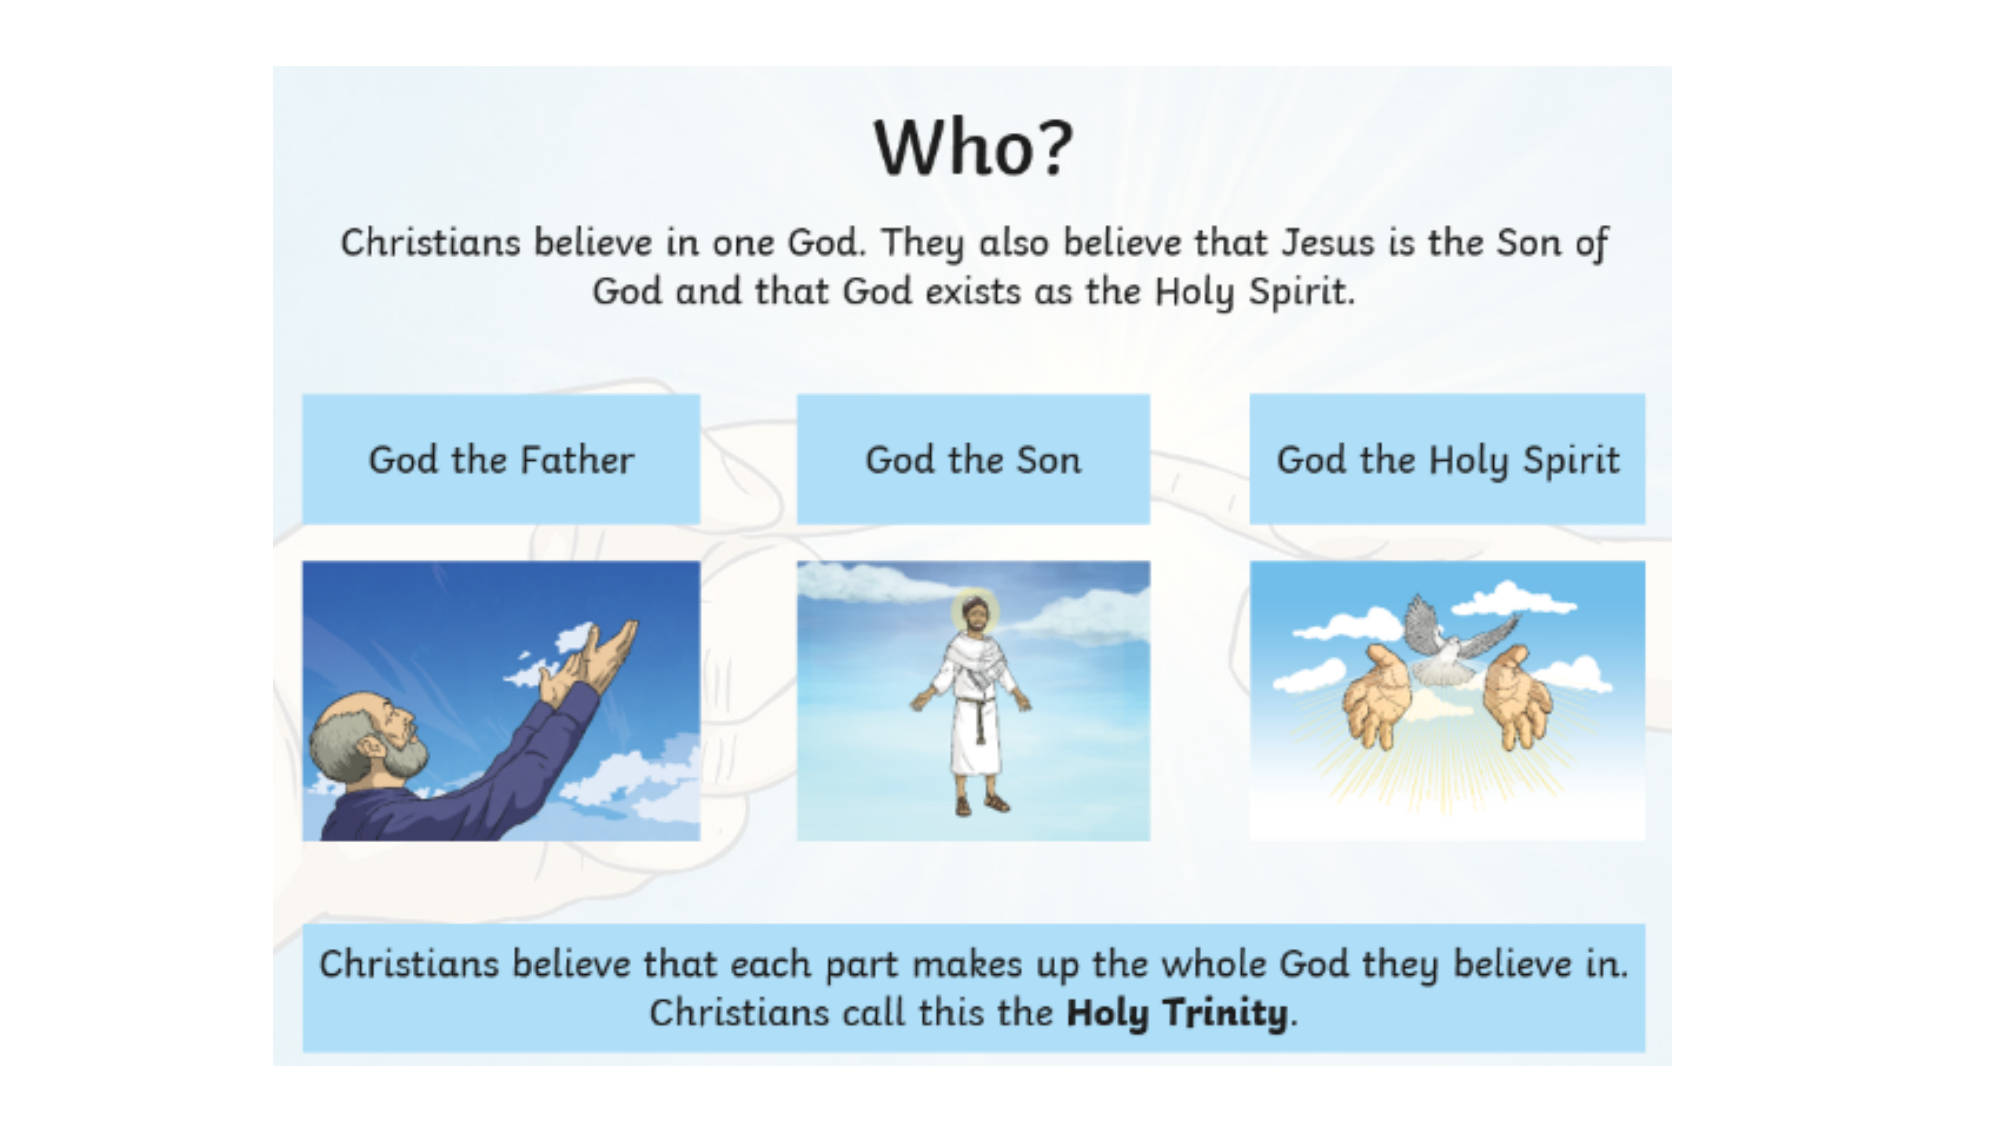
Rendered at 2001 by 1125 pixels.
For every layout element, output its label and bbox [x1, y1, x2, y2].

list [272, 66, 1672, 1066]
